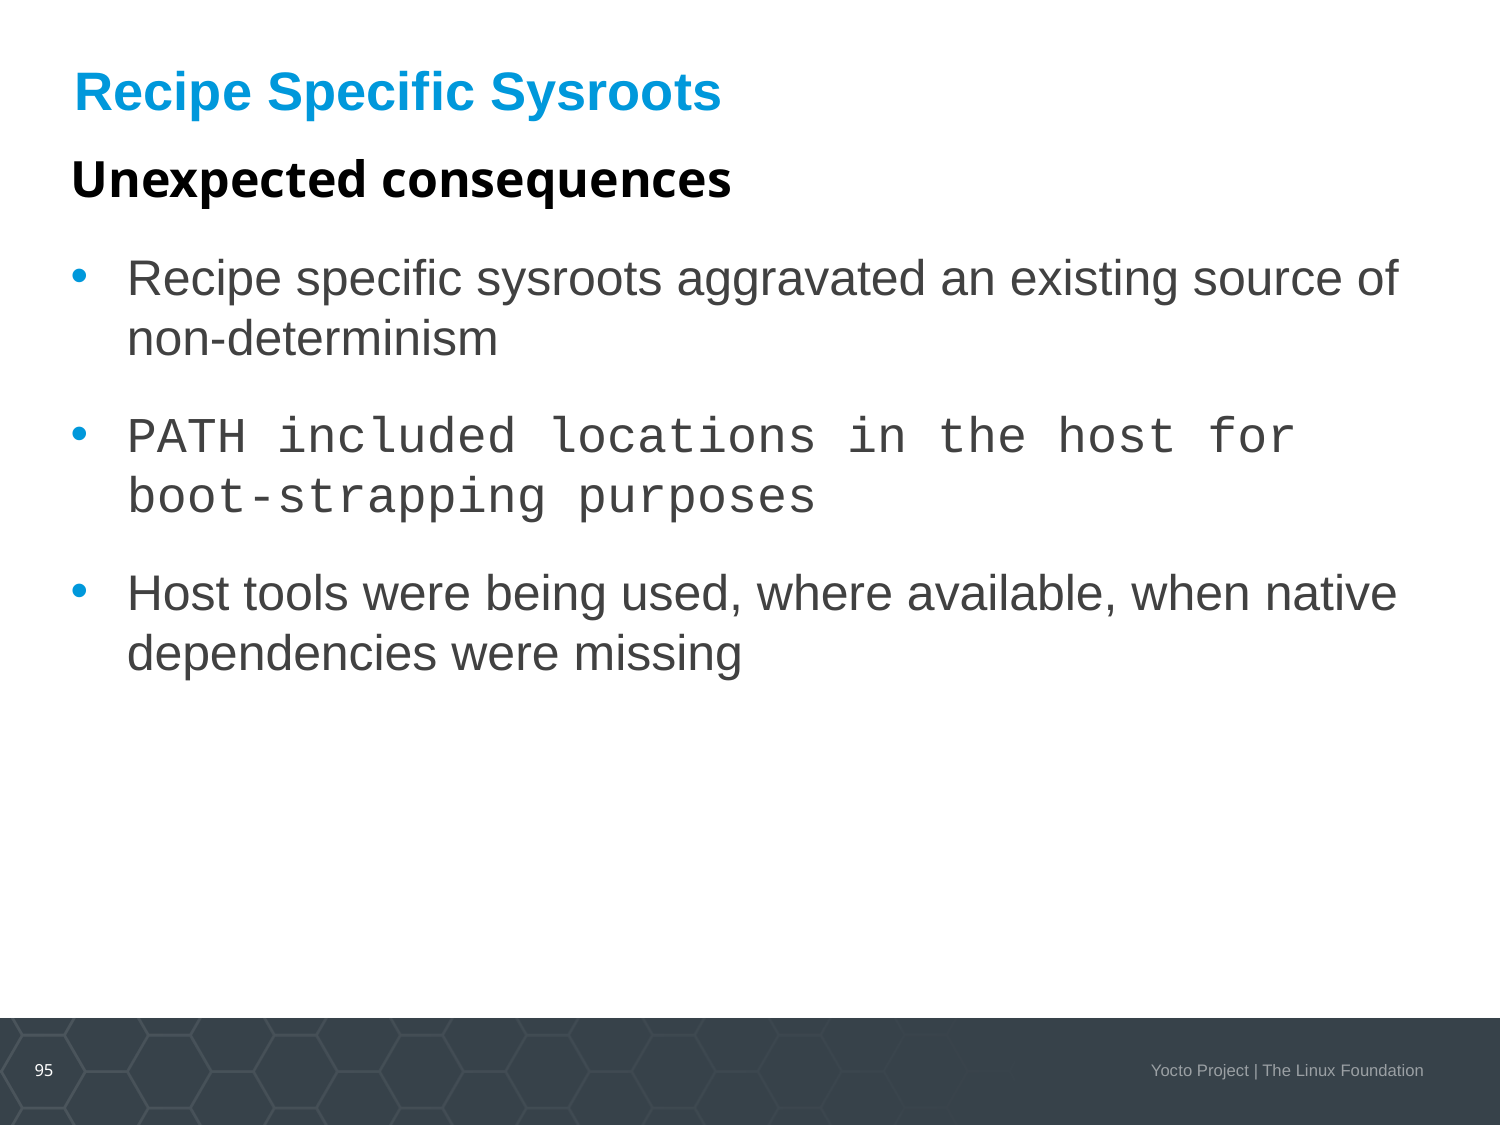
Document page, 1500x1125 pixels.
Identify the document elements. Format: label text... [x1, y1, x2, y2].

picture [0, 0, 1500, 1125]
title Recipe Specific Sysroots [74, 67, 1425, 213]
list Unexpected consequences Recipe specific sysroots aggravated an existing source of non-determinism PATH included locations in the host for boot-strapping purposes Host tools were being used, where available, when native dependencies were missing [70, 147, 1421, 891]
